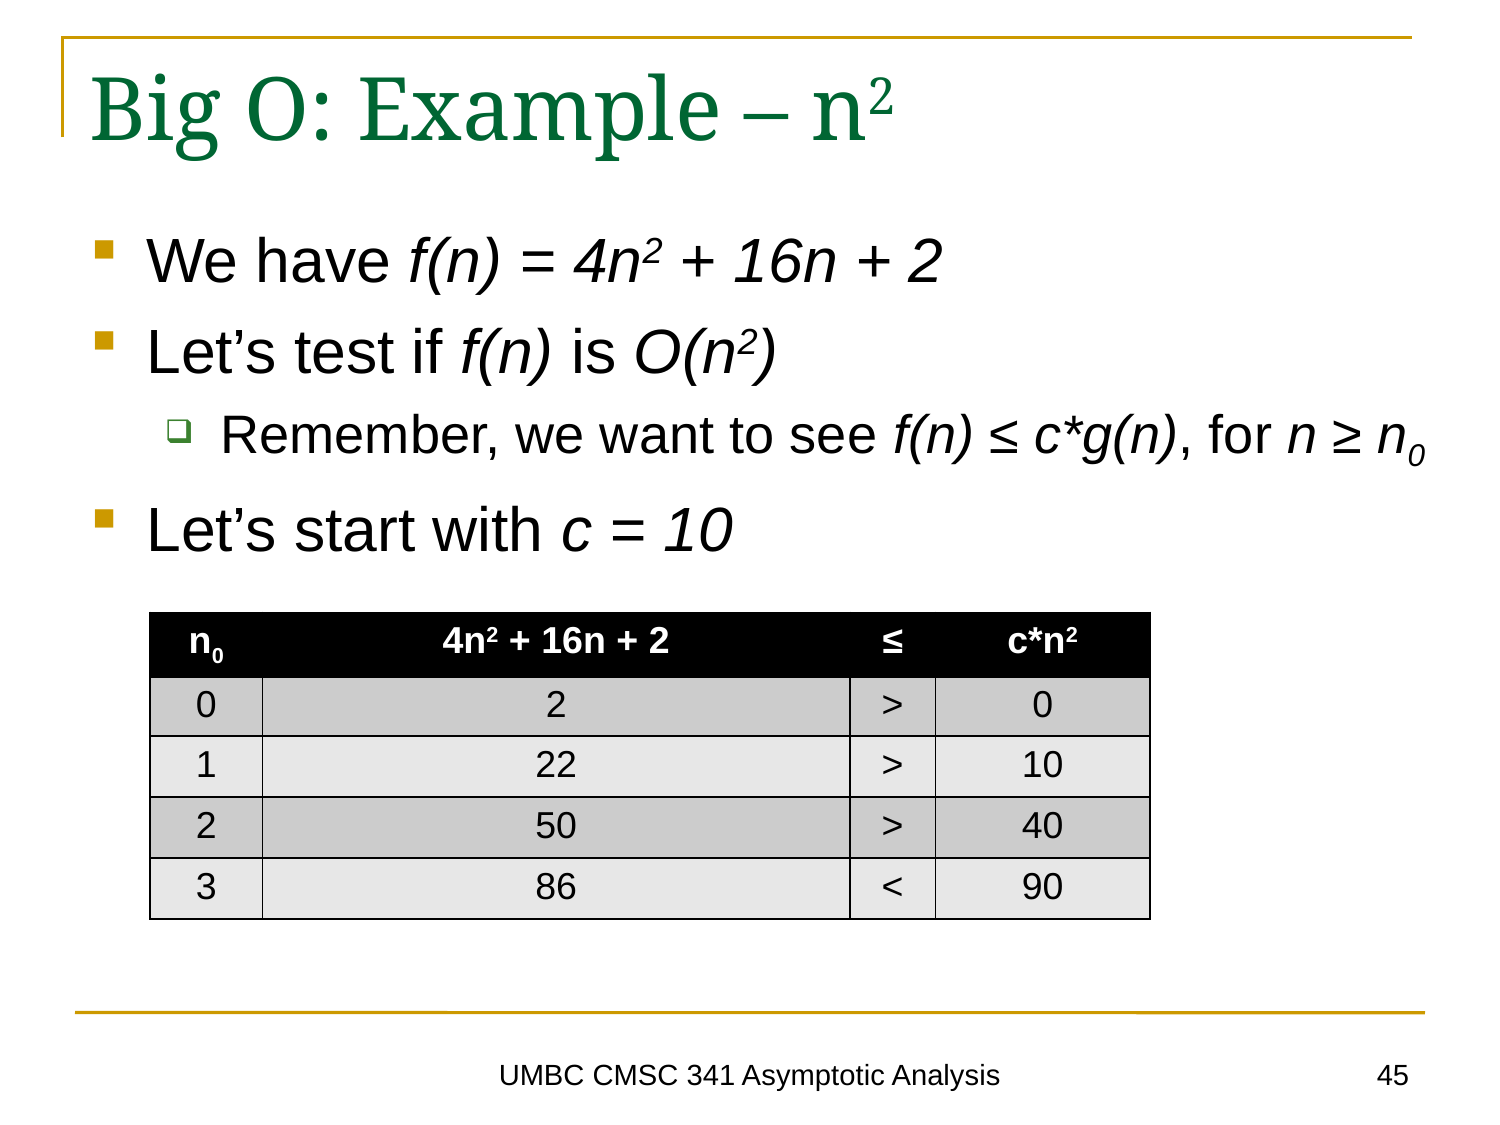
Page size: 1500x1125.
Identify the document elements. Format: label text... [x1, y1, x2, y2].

table_cell > [851, 737, 935, 796]
table_cell 0 [936, 678, 1149, 735]
table_cell < [851, 859, 935, 918]
table_cell 2 [151, 798, 262, 857]
slide_number 45 [1074, 1023, 1425, 1099]
table_cell 0 [151, 678, 262, 735]
table_header n0 [151, 613, 262, 673]
table_cell 90 [936, 859, 1149, 918]
table_cell > [851, 798, 935, 857]
title Big O: Example – n2 [75, 45, 1425, 212]
table_cell 3 [151, 859, 262, 918]
table_cell 22 [263, 737, 849, 796]
footer UMBC CMSC 341 Asymptotic Analysis [262, 1024, 1238, 1100]
table_cell 2 [263, 678, 849, 735]
table_cell > [851, 678, 935, 735]
table_cell 86 [263, 859, 849, 918]
table_cell 50 [263, 798, 849, 857]
table_cell 10 [936, 737, 1149, 796]
table_header ≤ [851, 613, 935, 673]
table_cell 1 [151, 737, 262, 796]
list We have f(n) = 4n2 + 16n + 2 Let’s test if f(n) is O(n2) Remember, we want to see f(n) ≤ c*g(n), for n ≥ n0 Let’s start with c = 10 [75, 212, 1475, 1005]
table_header c*n2 [936, 613, 1149, 673]
table_header 4n2 + 16n + 2 [263, 613, 849, 673]
table_cell 40 [936, 798, 1149, 857]
